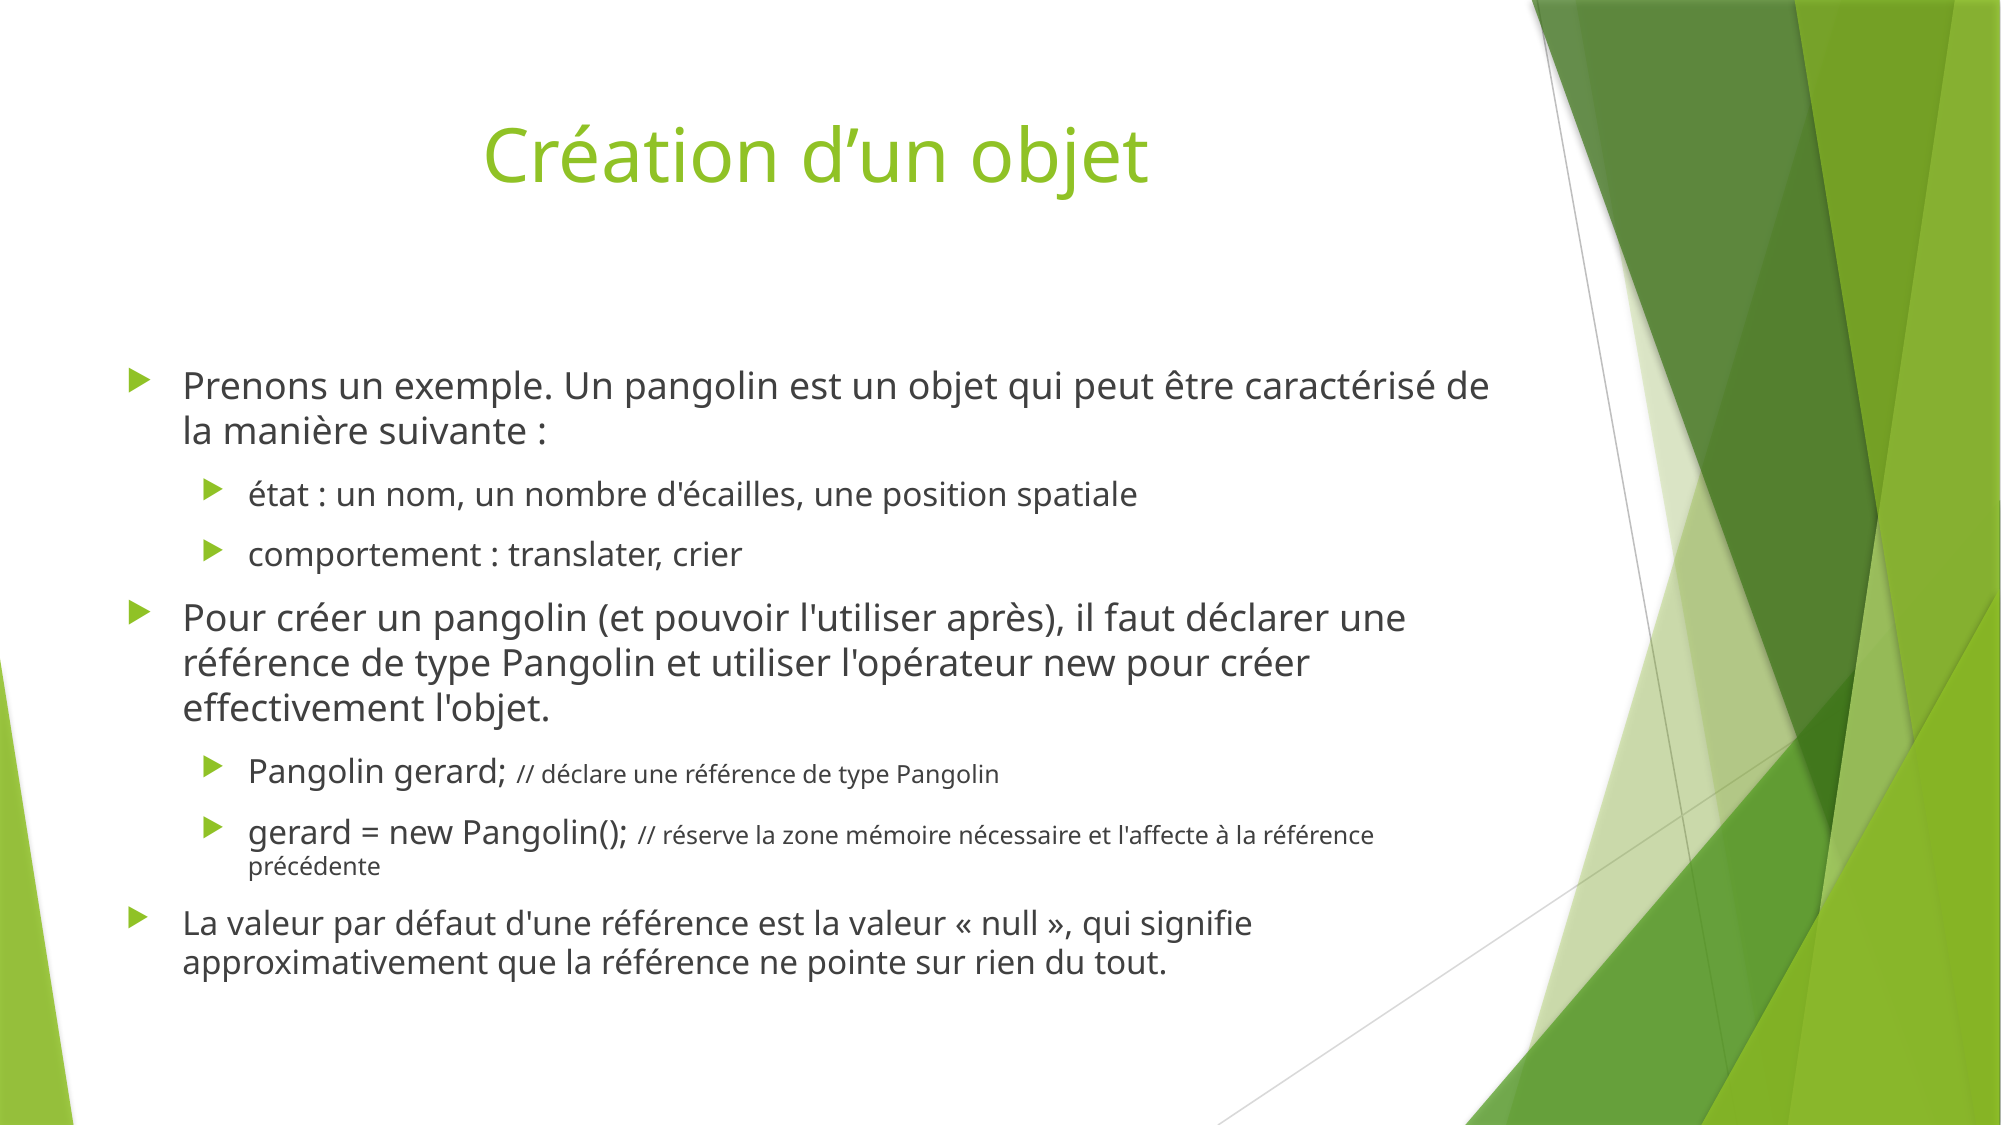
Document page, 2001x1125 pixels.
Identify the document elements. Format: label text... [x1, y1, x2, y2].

list Prenons un exemple. Un pangolin est un objet qui peut être caractérisé de la manière suivante : état : un nom, un nombre d'écailles, une position spatiale comportement : translater, crier Pour créer un pangolin (et pouvoir l'utiliser après), il faut déclarer une référence de type Pangolin et utiliser l'opérateur new pour créer effectivement l'objet. Pangolin gerard; // déclare une référence de type Pangolin gerard = new Pangolin(); // réserve la zone mémoire nécessaire et l'affecte à la référence précédente La valeur par défaut d'une référence est la valeur « null », qui signifie approximativement que la référence ne pointe sur rien du tout. [111, 354, 1522, 992]
title Création d’un objet [111, 99, 1522, 317]
